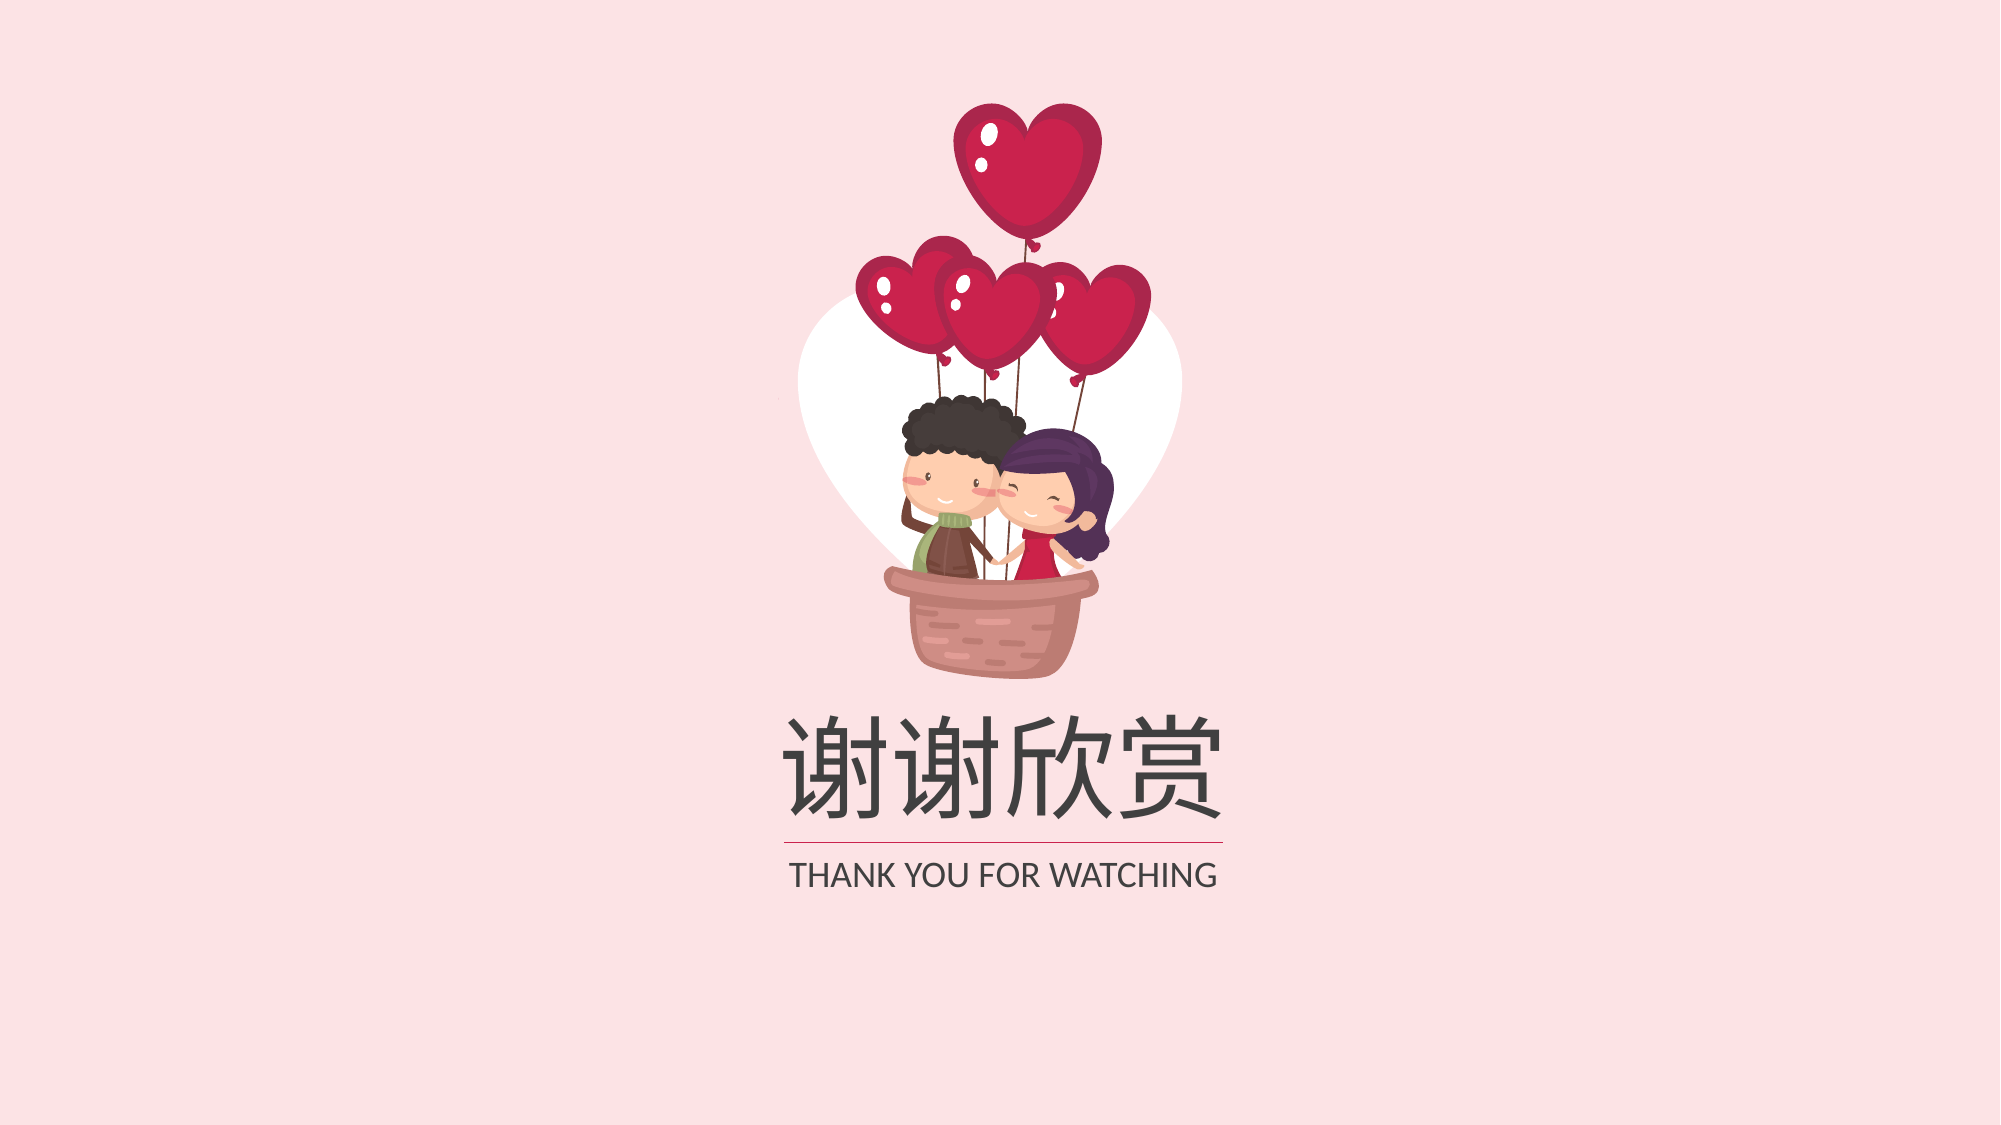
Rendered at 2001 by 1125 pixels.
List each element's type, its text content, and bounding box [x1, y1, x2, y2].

text_box THANK YOU FOR WATCHING [767, 842, 1240, 902]
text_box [778, 103, 1183, 685]
text_box 谢谢欣赏 [763, 690, 1244, 841]
